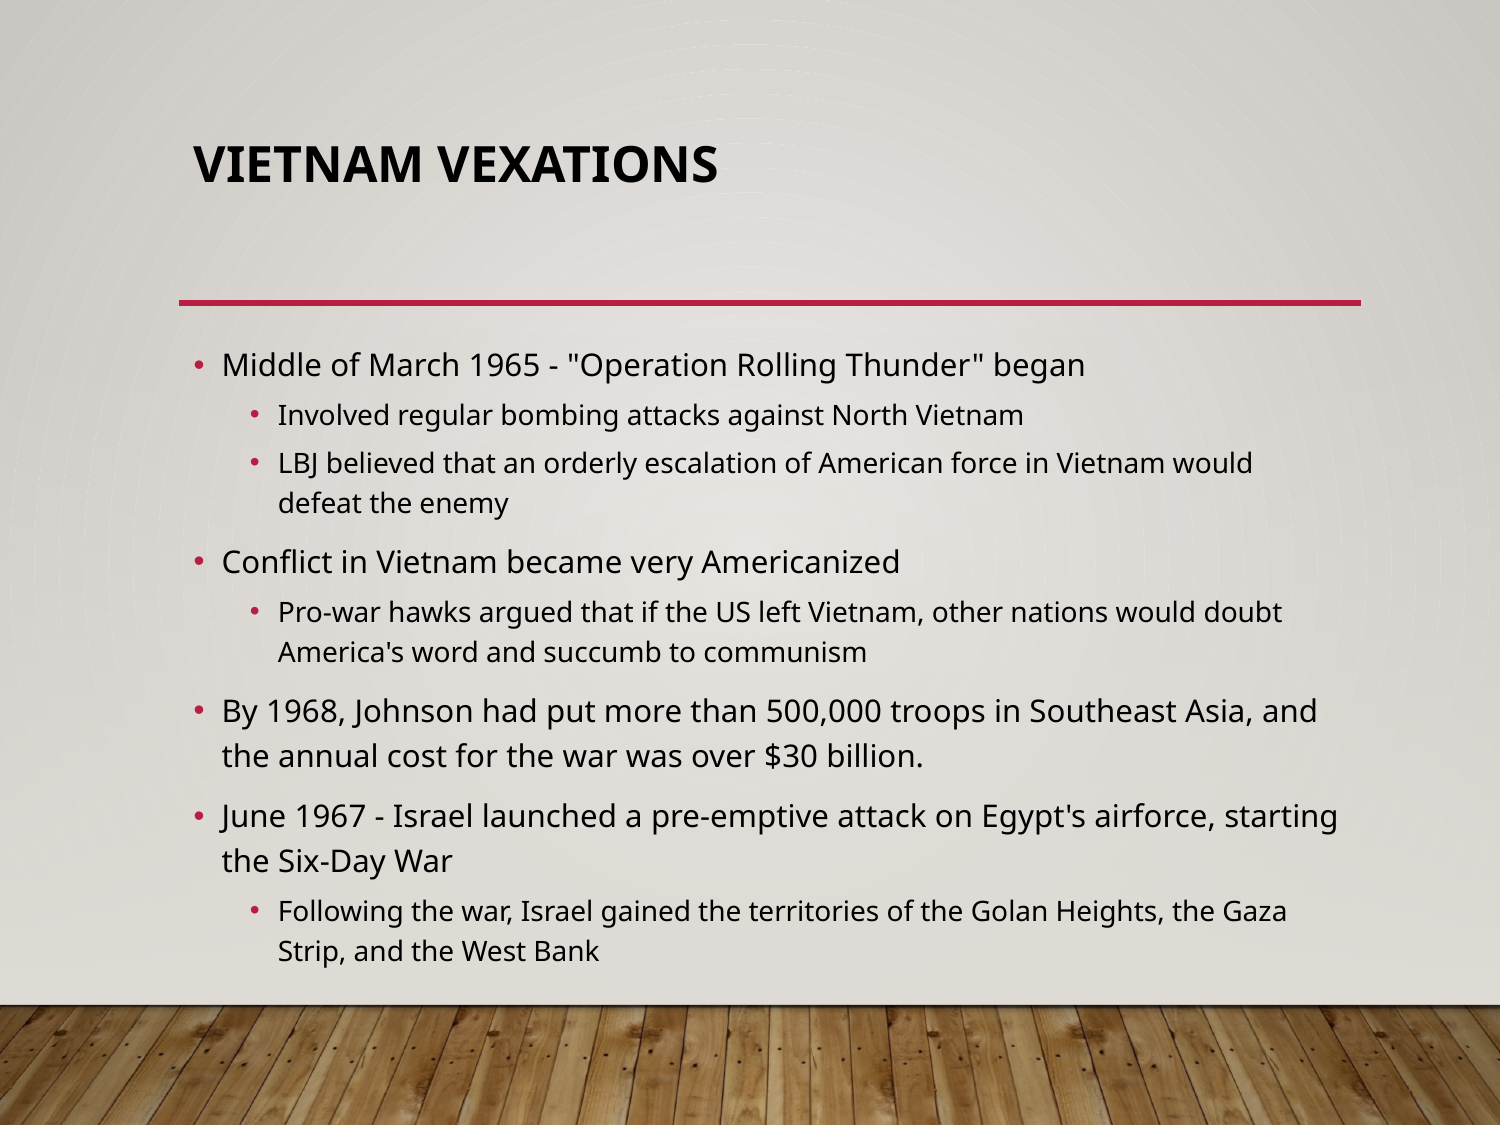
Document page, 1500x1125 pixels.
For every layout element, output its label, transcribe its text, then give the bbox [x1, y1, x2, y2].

title Vietnam Vexations [178, 131, 1361, 305]
picture [0, 1005, 1500, 1125]
list Middle of March 1965 - "Operation Rolling Thunder" began Involved regular bombing attacks against North Vietnam LBJ believed that an orderly escalation of American force in Vietnam would defeat the enemy Conflict in Vietnam became very Americanized Pro-war hawks argued that if the US left Vietnam, other nations would doubt America's word and succumb to communism By 1968, Johnson had put more than 500,000 troops in Southeast Asia, and the annual cost for the war was over $30 billion. June 1967 - Israel launched a pre-emptive attack on Egypt's airforce, starting the Six-Day War Following the war, Israel gained the territories of the Golan Heights, the Gaza Strip, and the West Bank [178, 330, 1361, 983]
